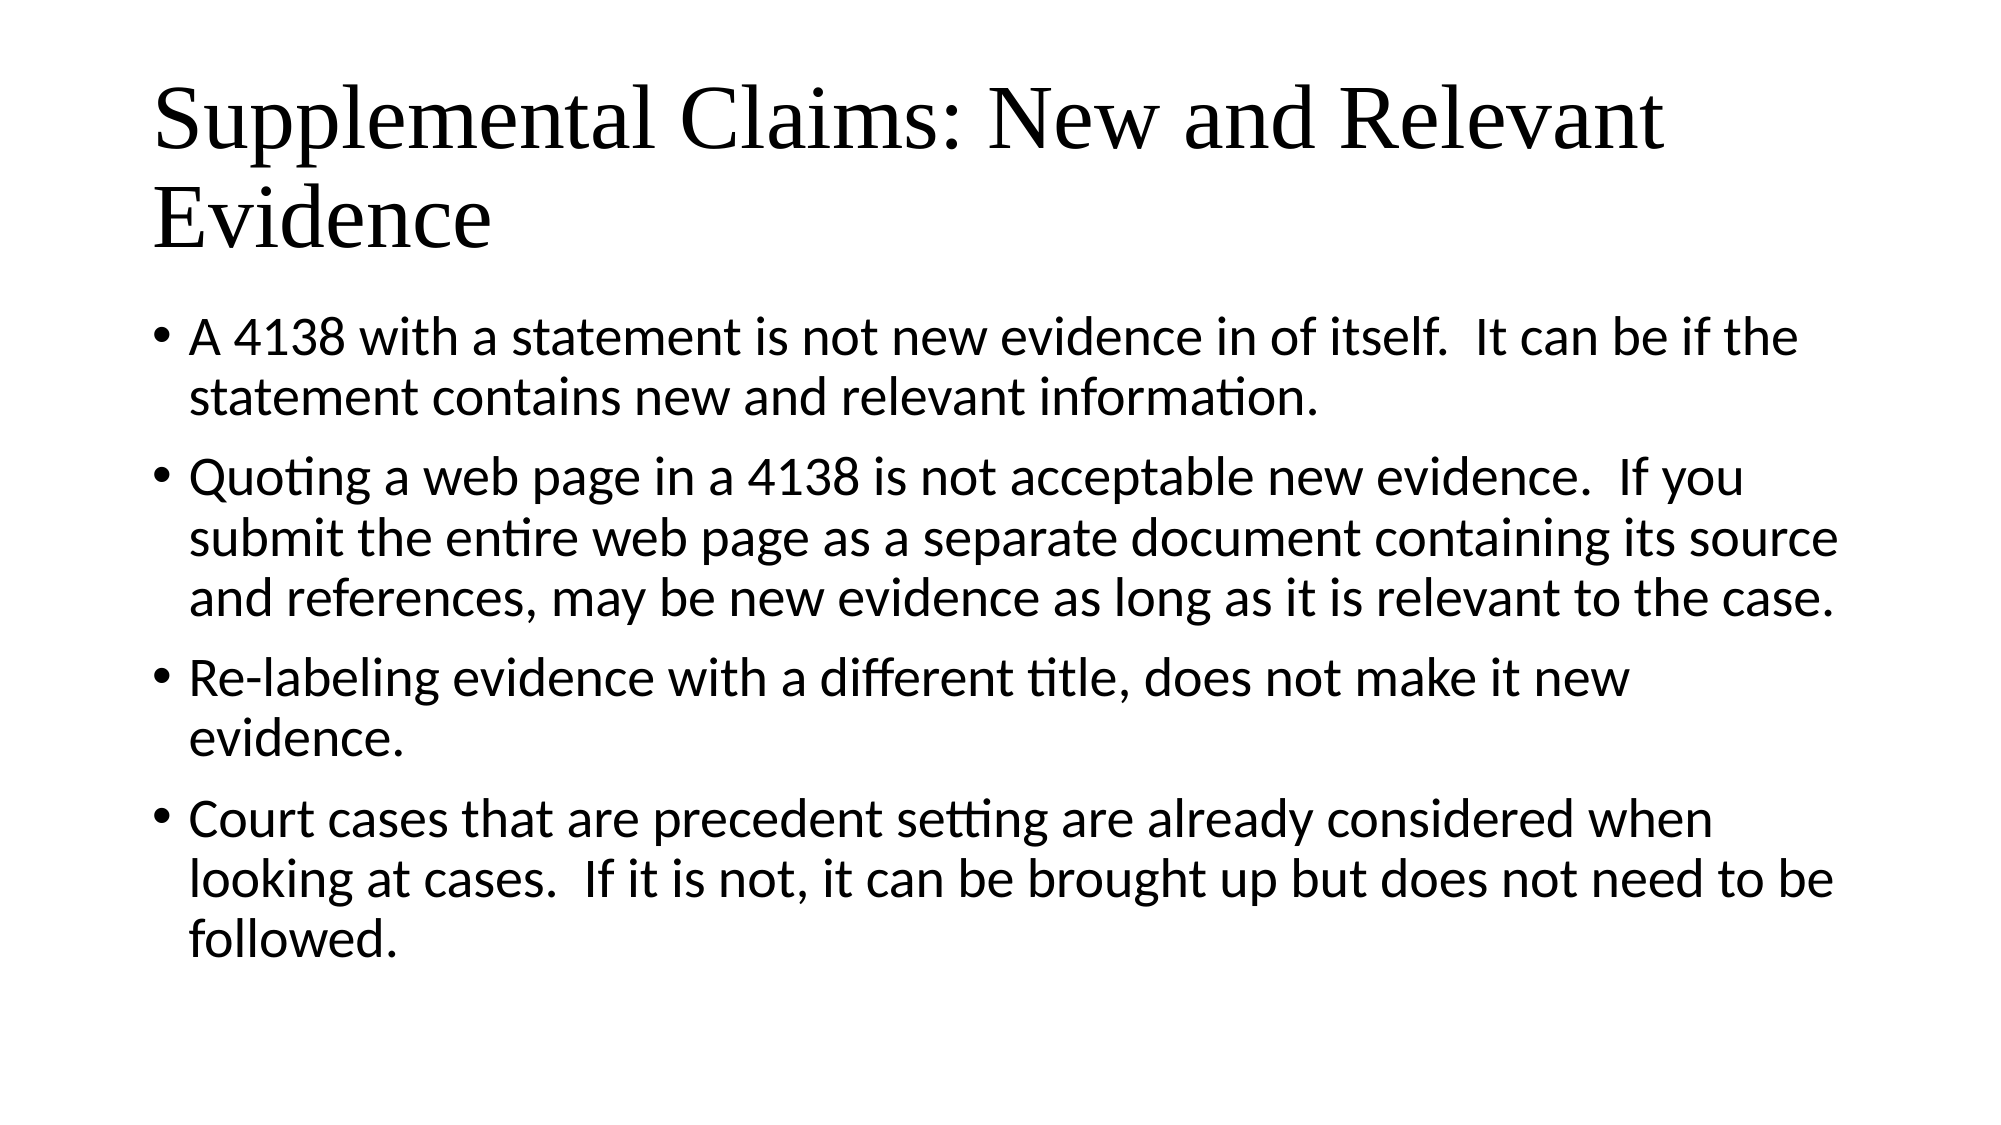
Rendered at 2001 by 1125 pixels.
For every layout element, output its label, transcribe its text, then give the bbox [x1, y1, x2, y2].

list A 4138 with a statement is not new evidence in of itself. It can be if the statement contains new and relevant information. Quoting a web page in a 4138 is not acceptable new evidence. If you submit the entire web page as a separate document containing its source and references, may be new evidence as long as it is relevant to the case. Re-labeling evidence with a different title, does not make it new evidence. Court cases that are precedent setting are already considered when looking at cases. If it is not, it can be brought up but does not need to be followed. [137, 299, 1863, 1014]
title Supplemental Claims: New and Relevant Evidence [137, 59, 1863, 278]
